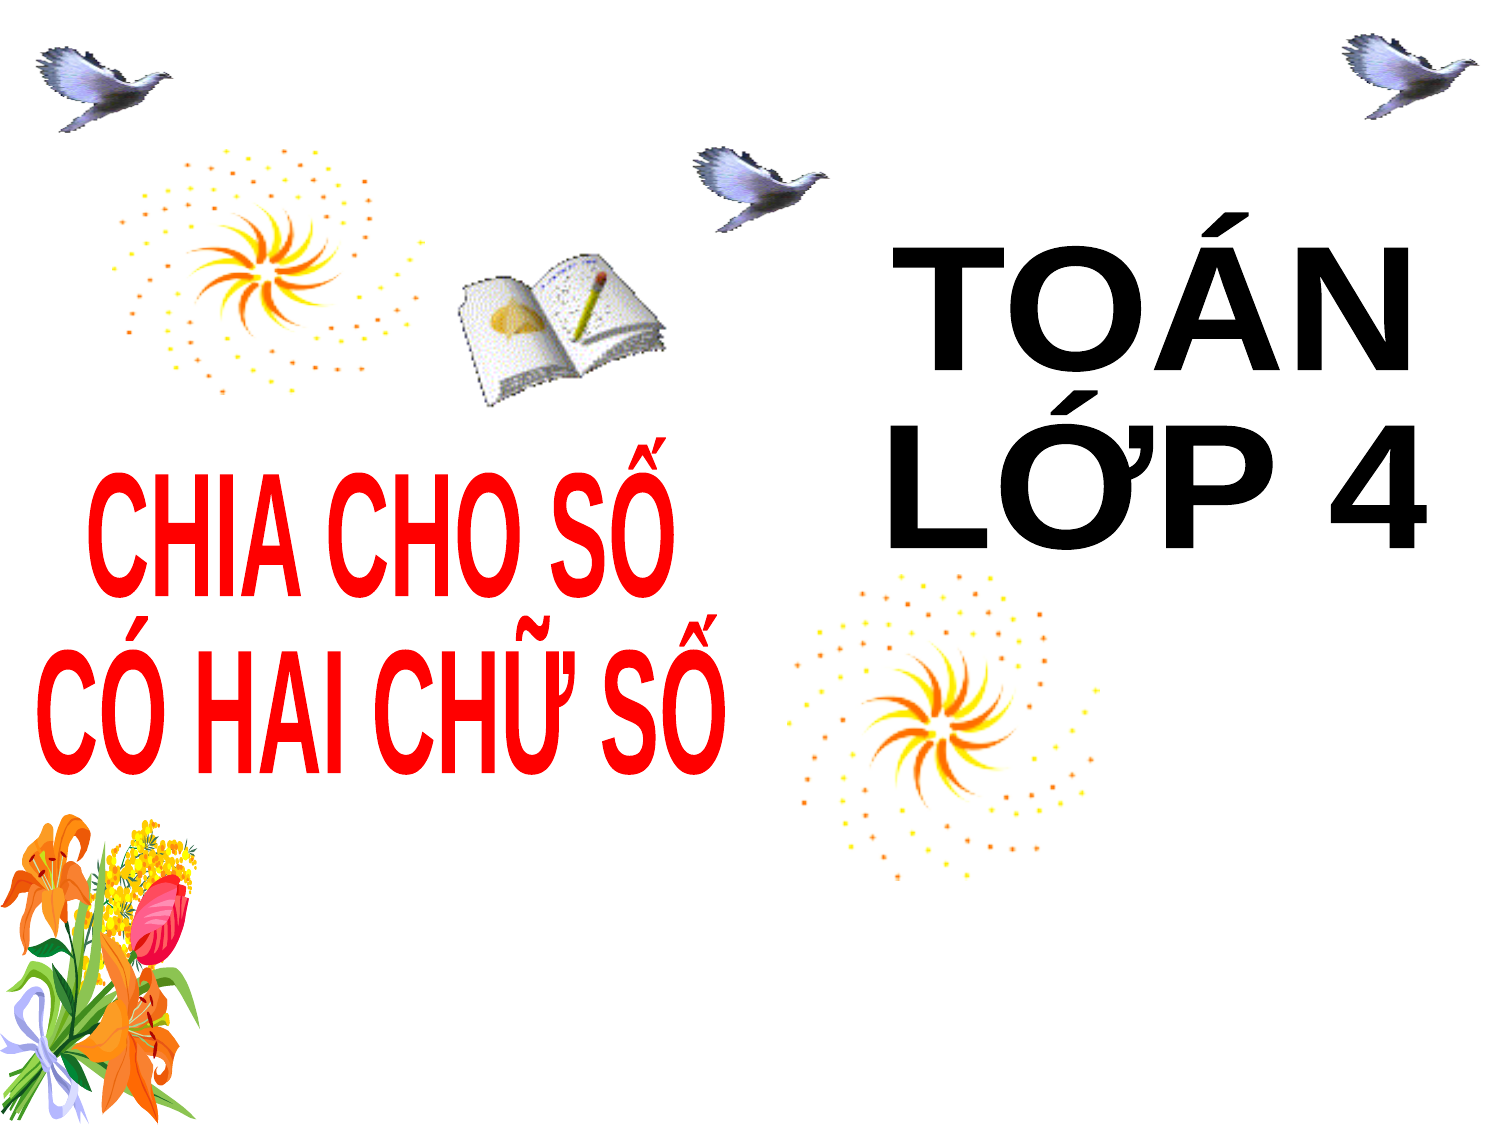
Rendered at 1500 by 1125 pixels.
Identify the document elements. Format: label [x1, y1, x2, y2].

picture [787, 574, 1101, 882]
picture [1299, 24, 1500, 126]
picture [449, 137, 926, 414]
picture [112, 149, 426, 395]
picture [0, 37, 269, 138]
picture [0, 813, 201, 1125]
